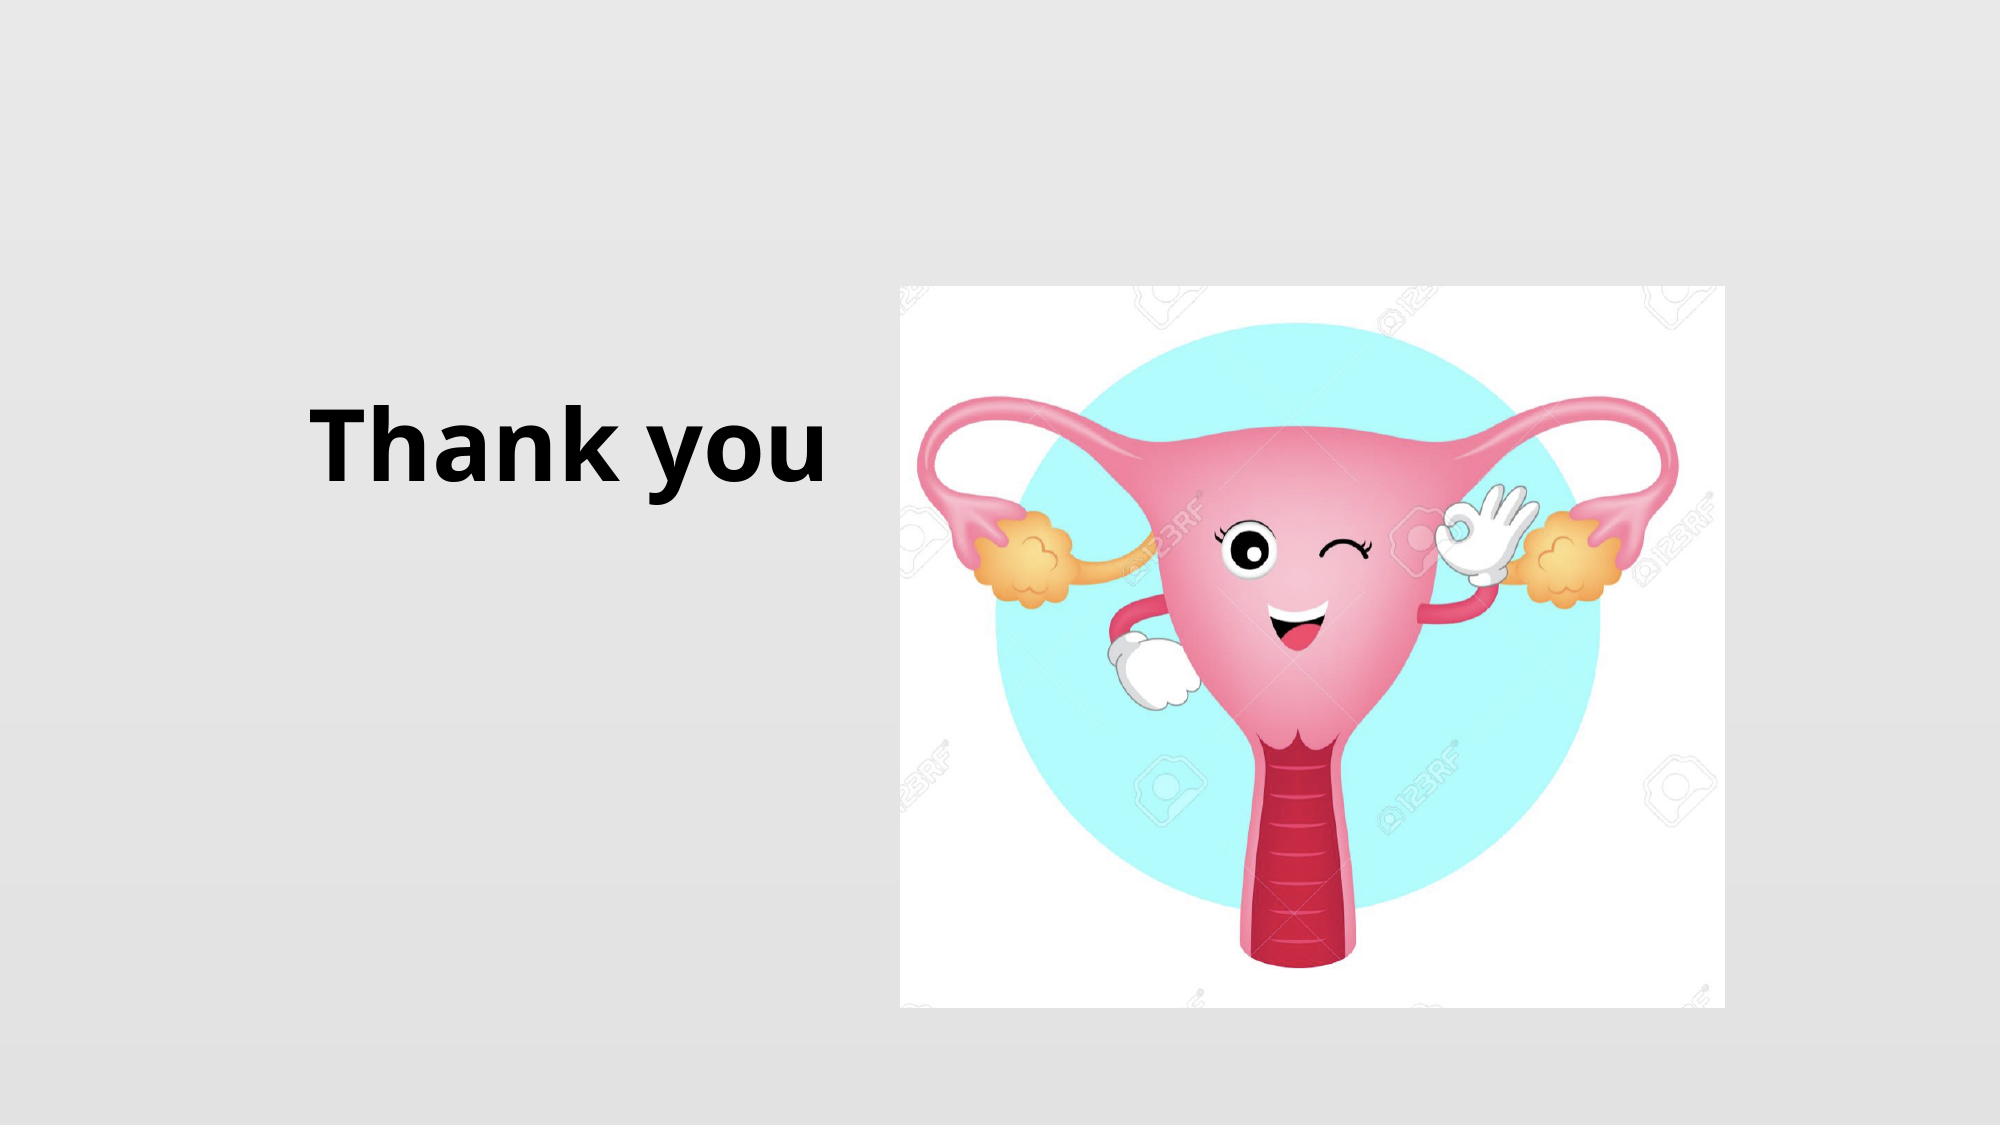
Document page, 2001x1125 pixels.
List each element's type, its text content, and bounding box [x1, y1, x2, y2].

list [900, 286, 1725, 1008]
title Thank you [137, 59, 1863, 838]
